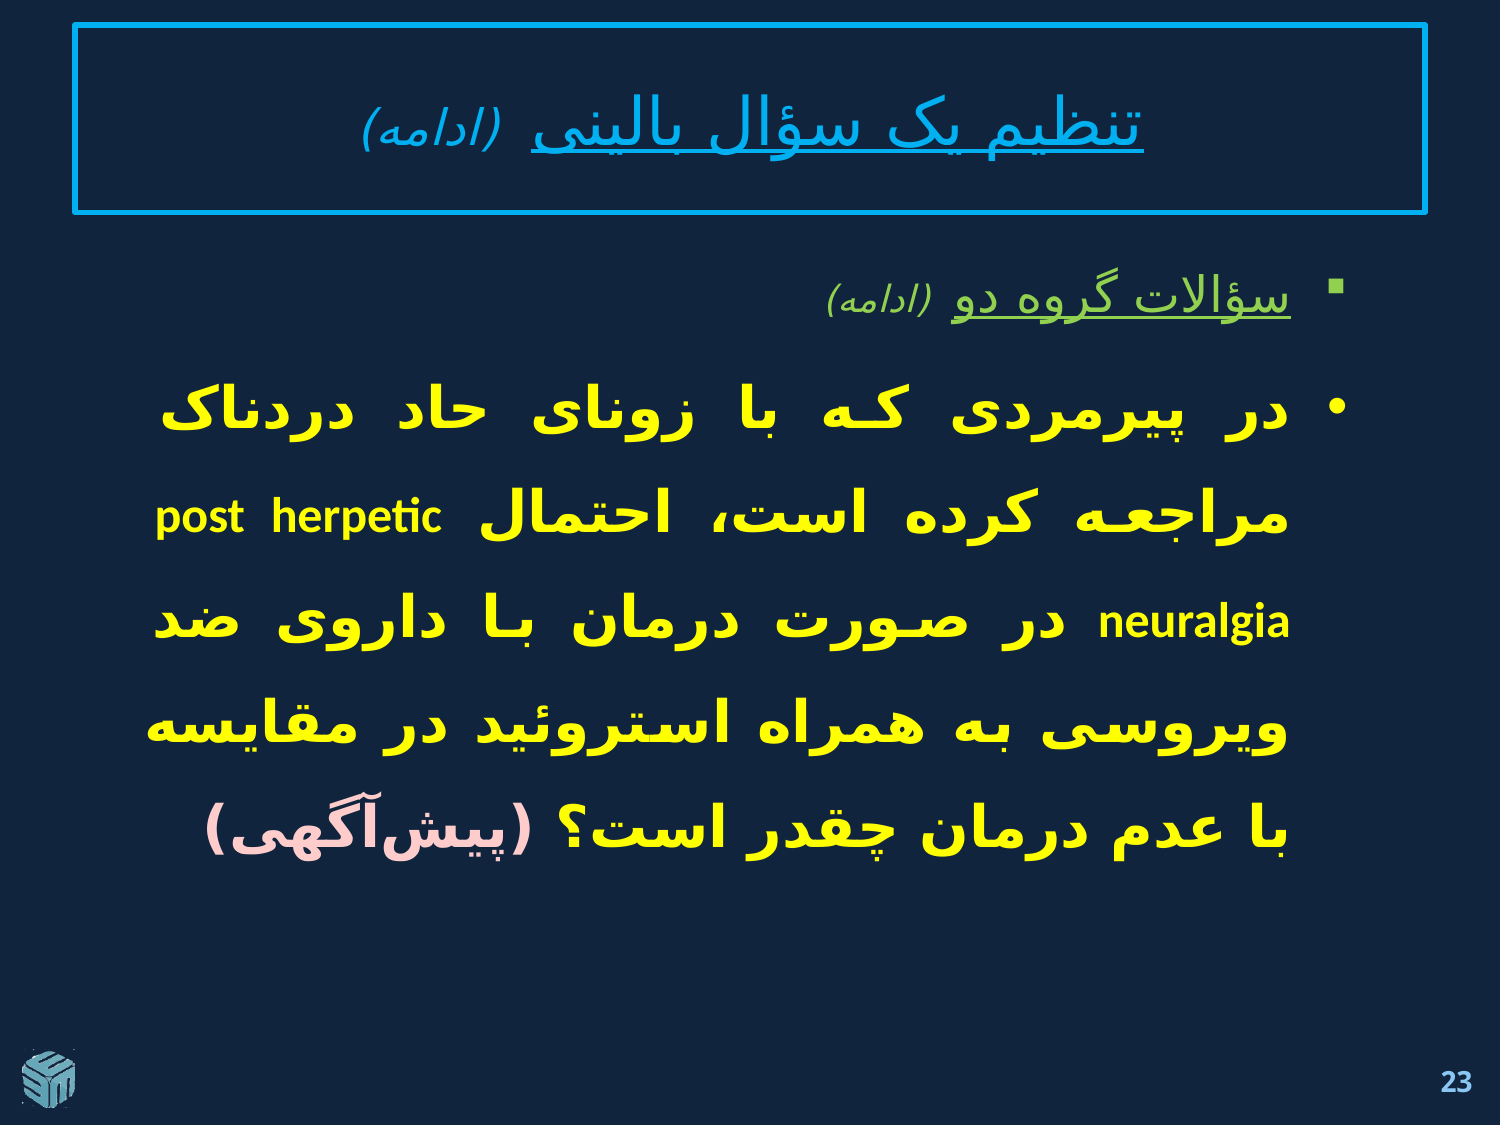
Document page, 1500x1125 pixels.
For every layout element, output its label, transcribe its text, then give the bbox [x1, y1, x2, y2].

slide_number 23 [1137, 1052, 1488, 1113]
title تنظيم يک سؤال بالينی (ادامه) [72, 22, 1428, 215]
list سؤالات گروه دو (ادامه) در پیرمردی که با زونای حاد دردناک مراجعه کرده است، احتمال post herpetic neuralgia در صورت درمان با داروی ضد ویروسی به همراه استروئید در مقایسه با عدم درمان چقدر است؟ (پيش‌آگهی) [125, 224, 1363, 1038]
